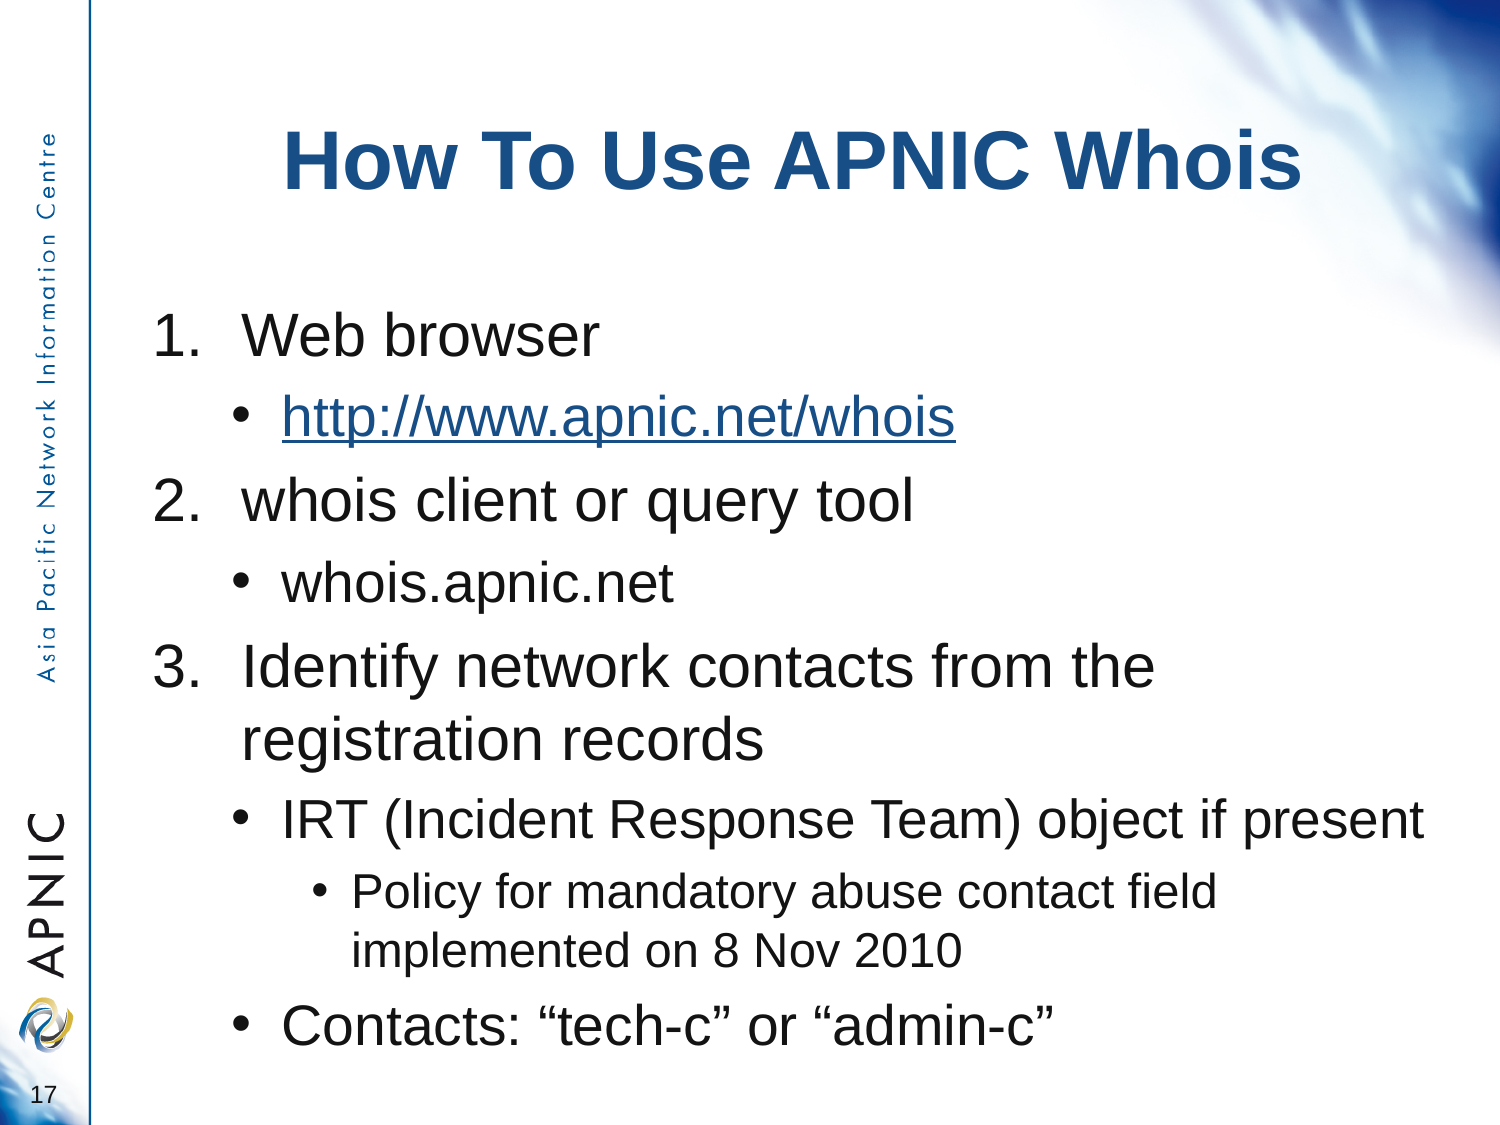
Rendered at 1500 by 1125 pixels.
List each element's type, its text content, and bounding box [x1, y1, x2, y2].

slide_number 17 [0, 1062, 88, 1125]
list Web browser http://www.apnic.net/whois whois client or query tool whois.apnic.net Identify network contacts from the registration records IRT (Incident Response Team) object if present Policy for mandatory abuse contact field implemented on 8 Nov 2010 Contacts: “tech-c” or “admin-c” [137, 287, 1451, 1076]
picture [0, 0, 1500, 1125]
title How To Use APNIC Whois [137, 62, 1451, 251]
